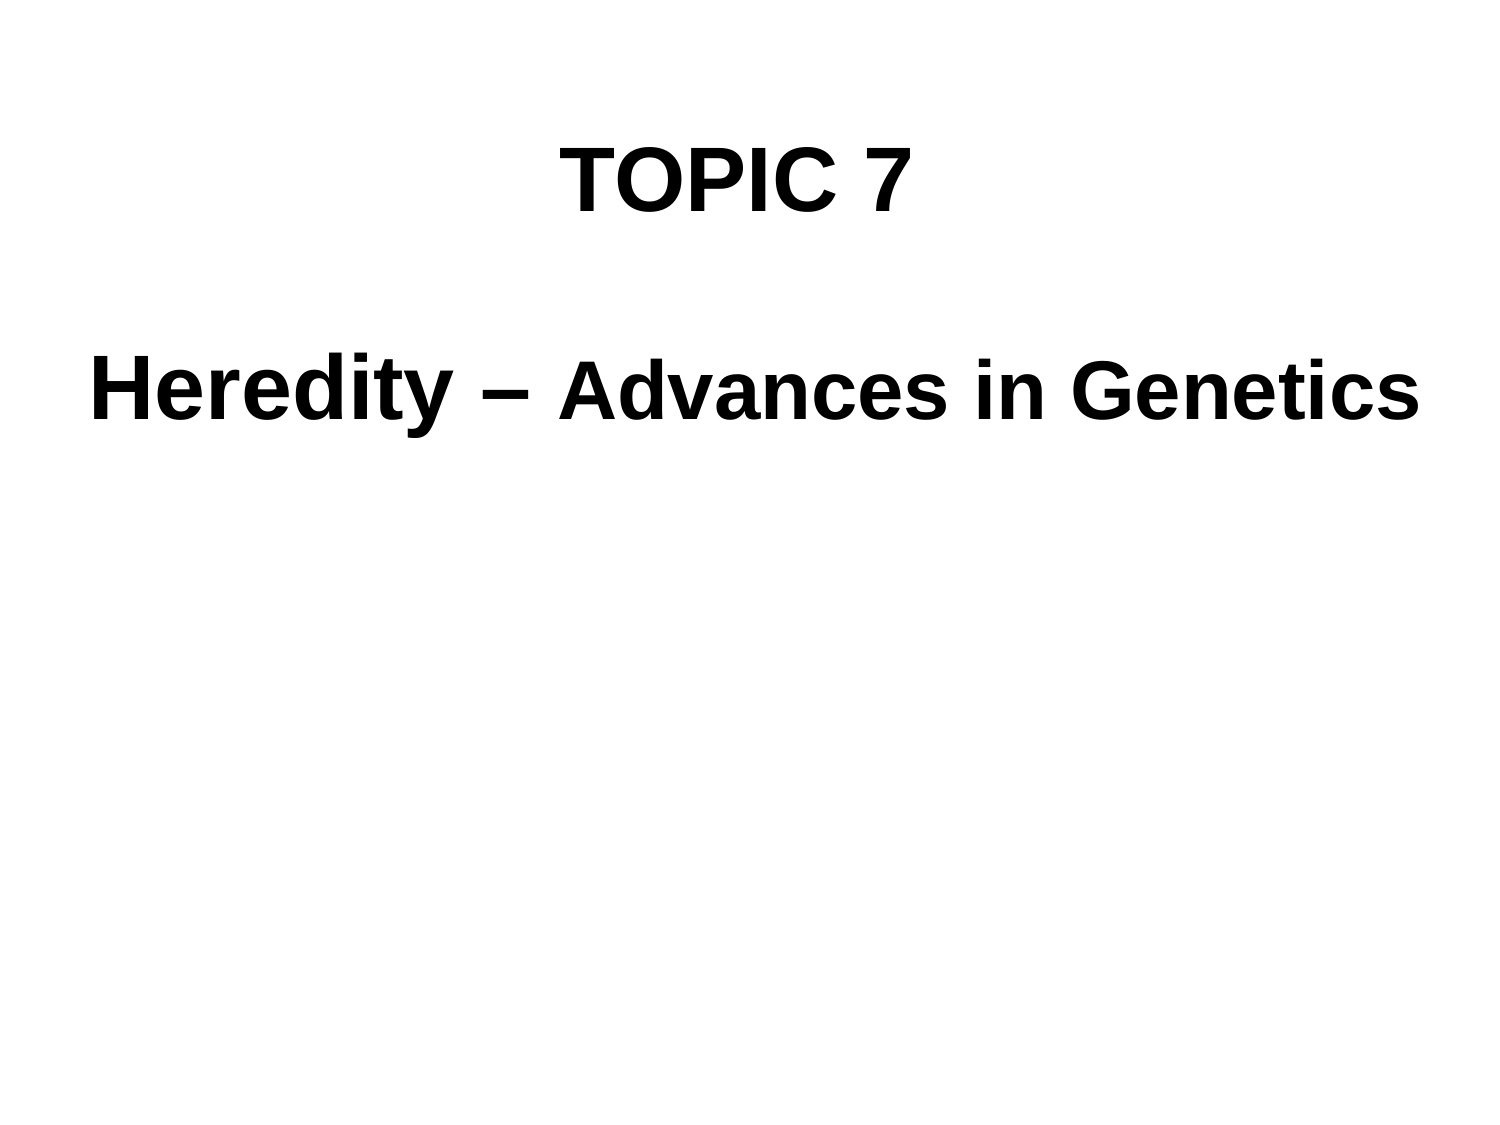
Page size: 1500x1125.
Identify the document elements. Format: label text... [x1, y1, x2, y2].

title Heredity – Advances in Genetics [62, 262, 1448, 504]
subtitle TOPIC 7 [212, 112, 1263, 214]
